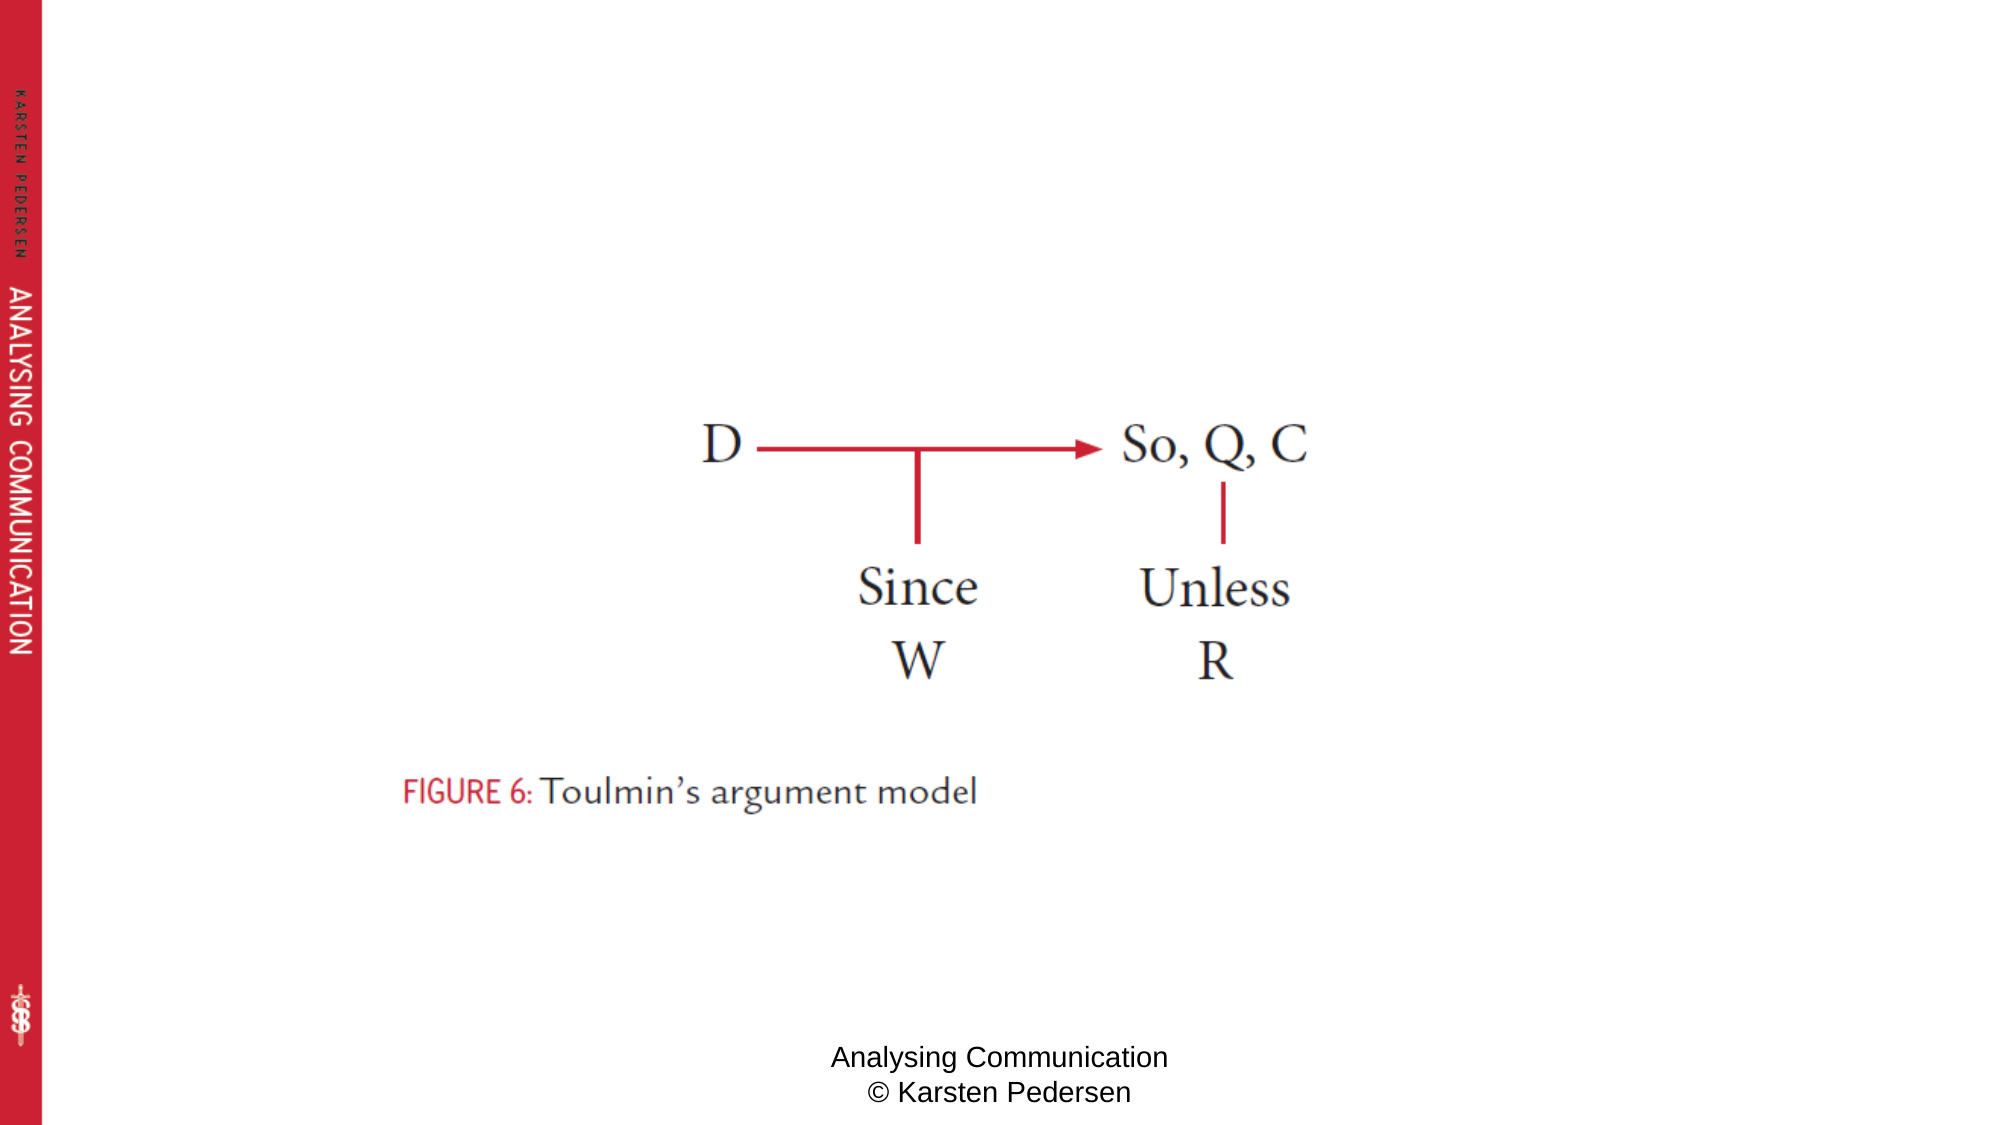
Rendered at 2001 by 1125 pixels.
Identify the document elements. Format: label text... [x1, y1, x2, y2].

picture [0, 0, 45, 1125]
picture [378, 303, 1728, 822]
text_box Analysing Communication © Karsten Pedersen [604, 1031, 1396, 1110]
